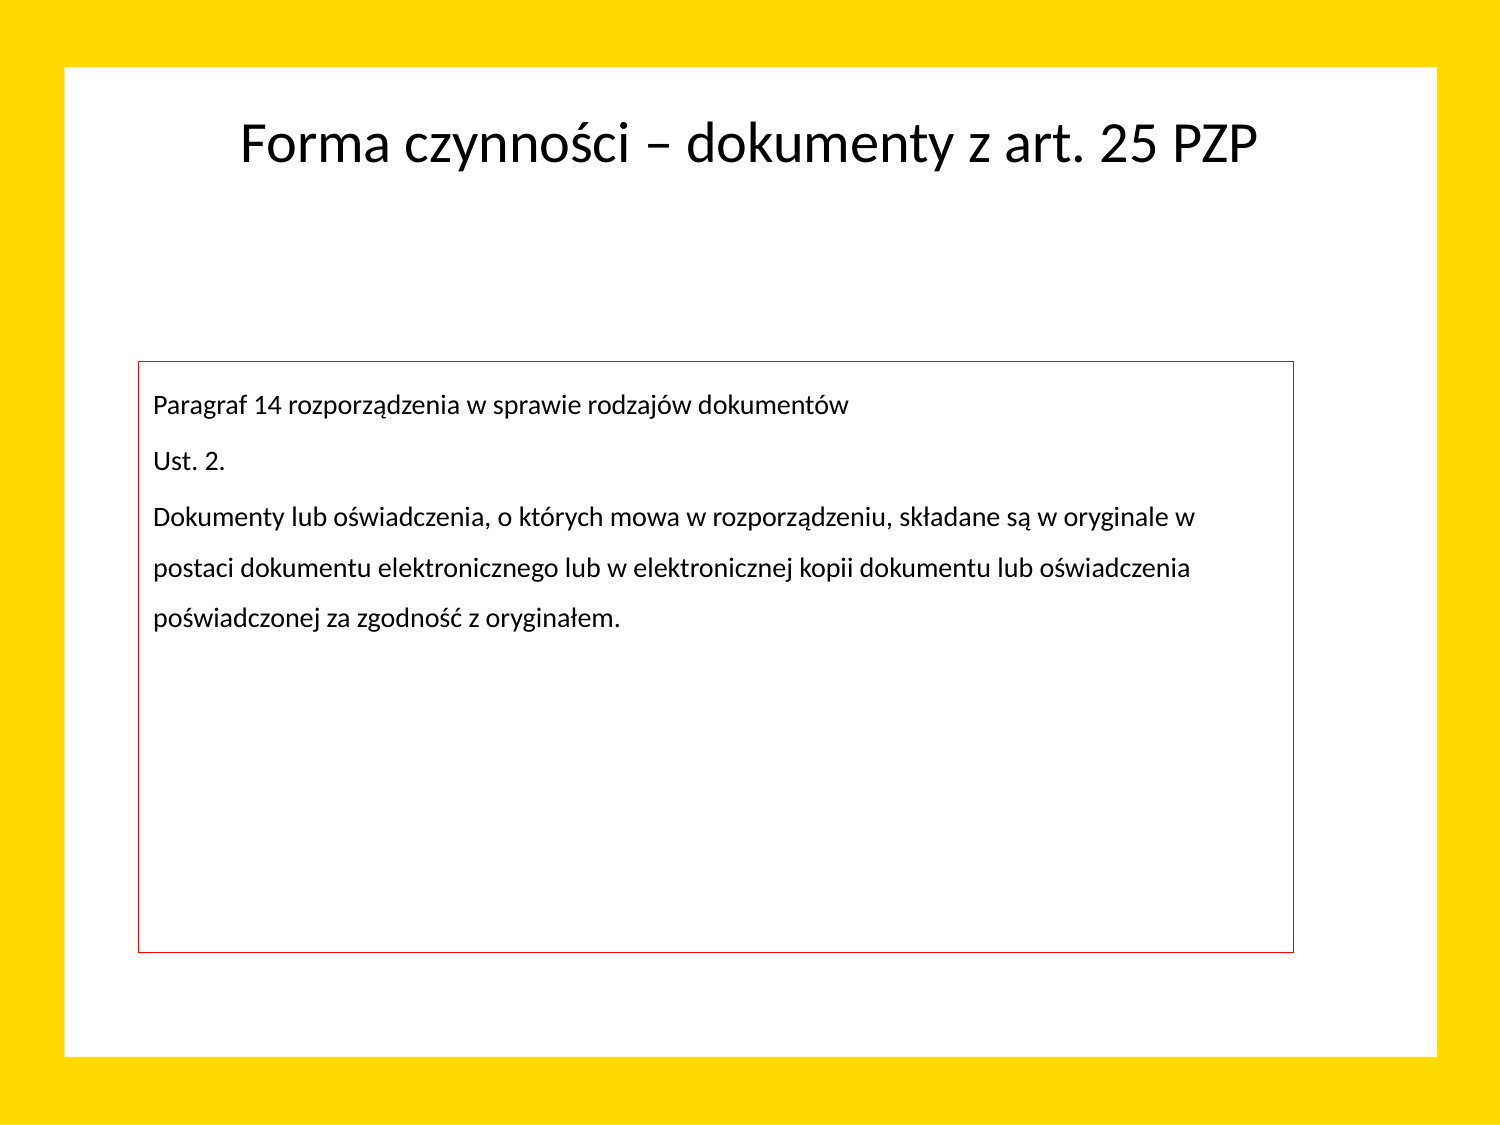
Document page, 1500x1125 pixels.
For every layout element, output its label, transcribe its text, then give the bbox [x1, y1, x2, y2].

title Forma czynności – dokumenty z art. 25 PZP [75, 45, 1425, 233]
picture [0, 0, 1500, 1125]
list Paragraf 14 rozporządzenia w sprawie rodzajów dokumentów Ust. 2. Dokumenty lub oświadczenia, o których mowa w rozporządzeniu, składane są w oryginale w postaci dokumentu elektronicznego lub w elektronicznej kopii dokumentu lub oświadczenia poświadczonej za zgodność z oryginałem. [138, 361, 1294, 953]
